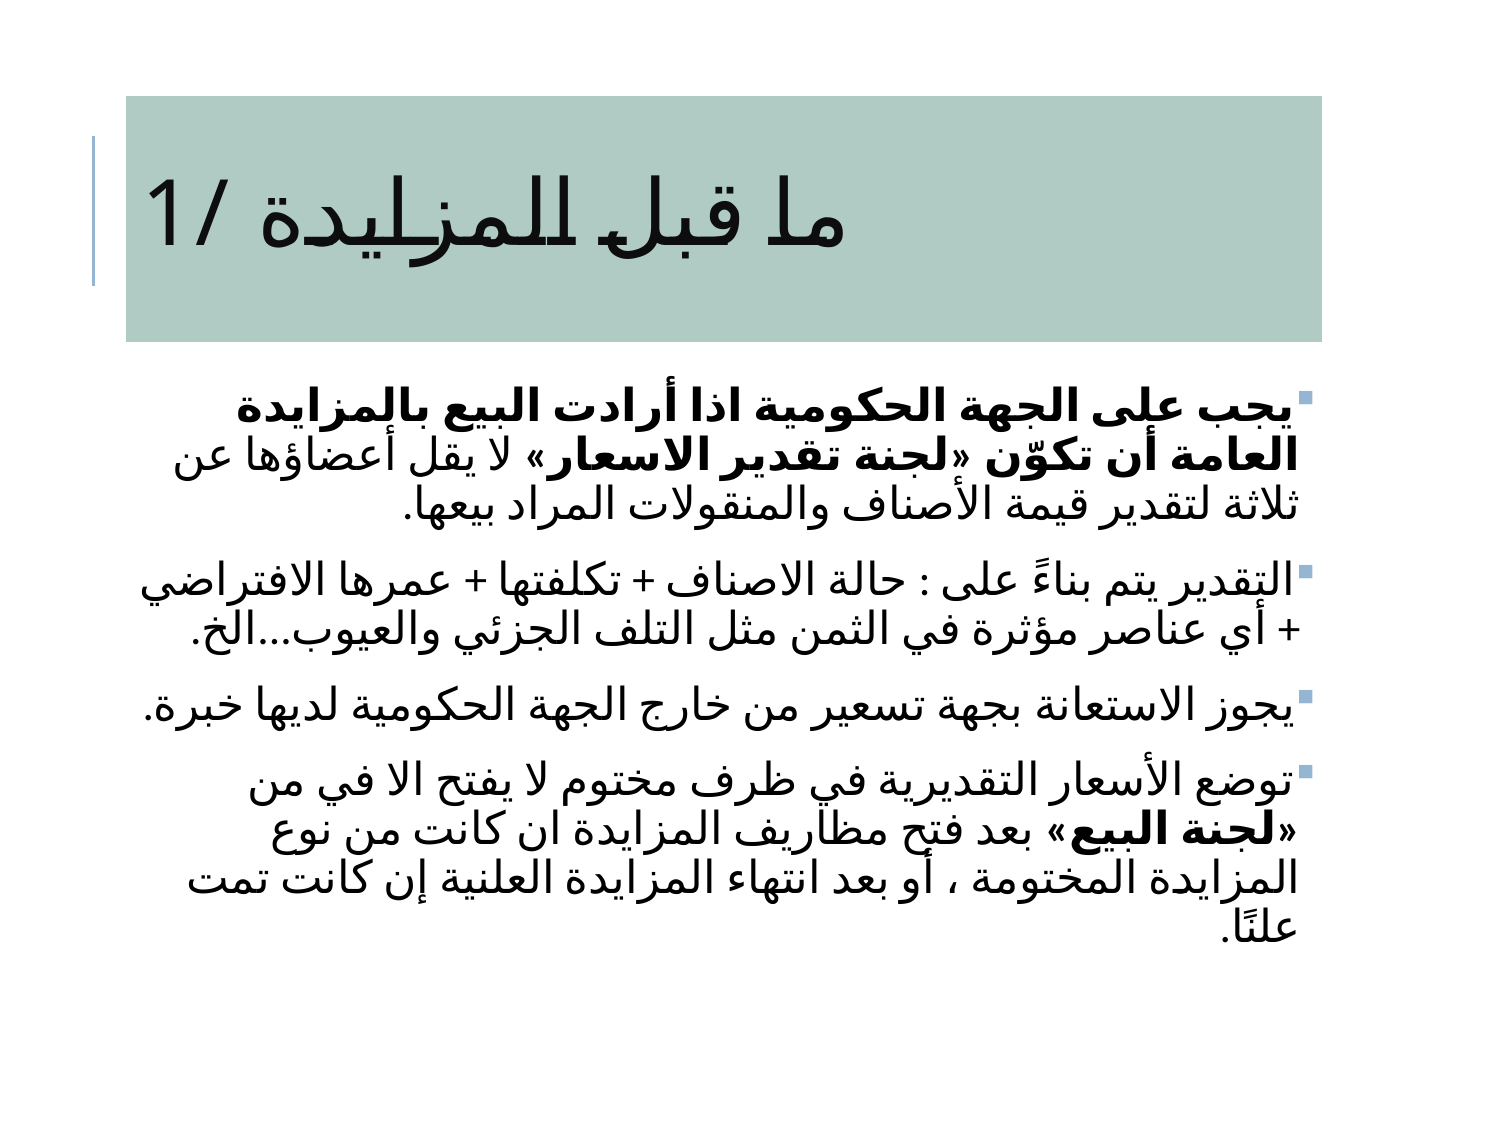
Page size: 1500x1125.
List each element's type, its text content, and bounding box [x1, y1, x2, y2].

list يجب على الجهة الحكومية اذا أرادت البيع بالمزايدة العامة أن تكوّن «لجنة تقدير الاسعار» لا يقل أعضاؤها عن ثلاثة لتقدير قيمة الأصناف والمنقولات المراد بيعها. التقدير يتم بناءً على : حالة الاصناف + تكلفتها + عمرها الافتراضي + أي عناصر مؤثرة في الثمن مثل التلف الجزئي والعيوب...الخ. يجوز الاستعانة بجهة تسعير من خارج الجهة الحكومية لديها خبرة. توضع الأسعار التقديرية في ظرف مختوم لا يفتح الا في من «لجنة البيع» بعد فتح مظاريف المزايدة ان كانت من نوع المزايدة المختومة ، أو بعد انتهاء المزايدة العلنية إن كانت تمت علنًا. [126, 375, 1322, 1035]
title 1/ ما قبل المزايدة [126, 96, 1322, 342]
